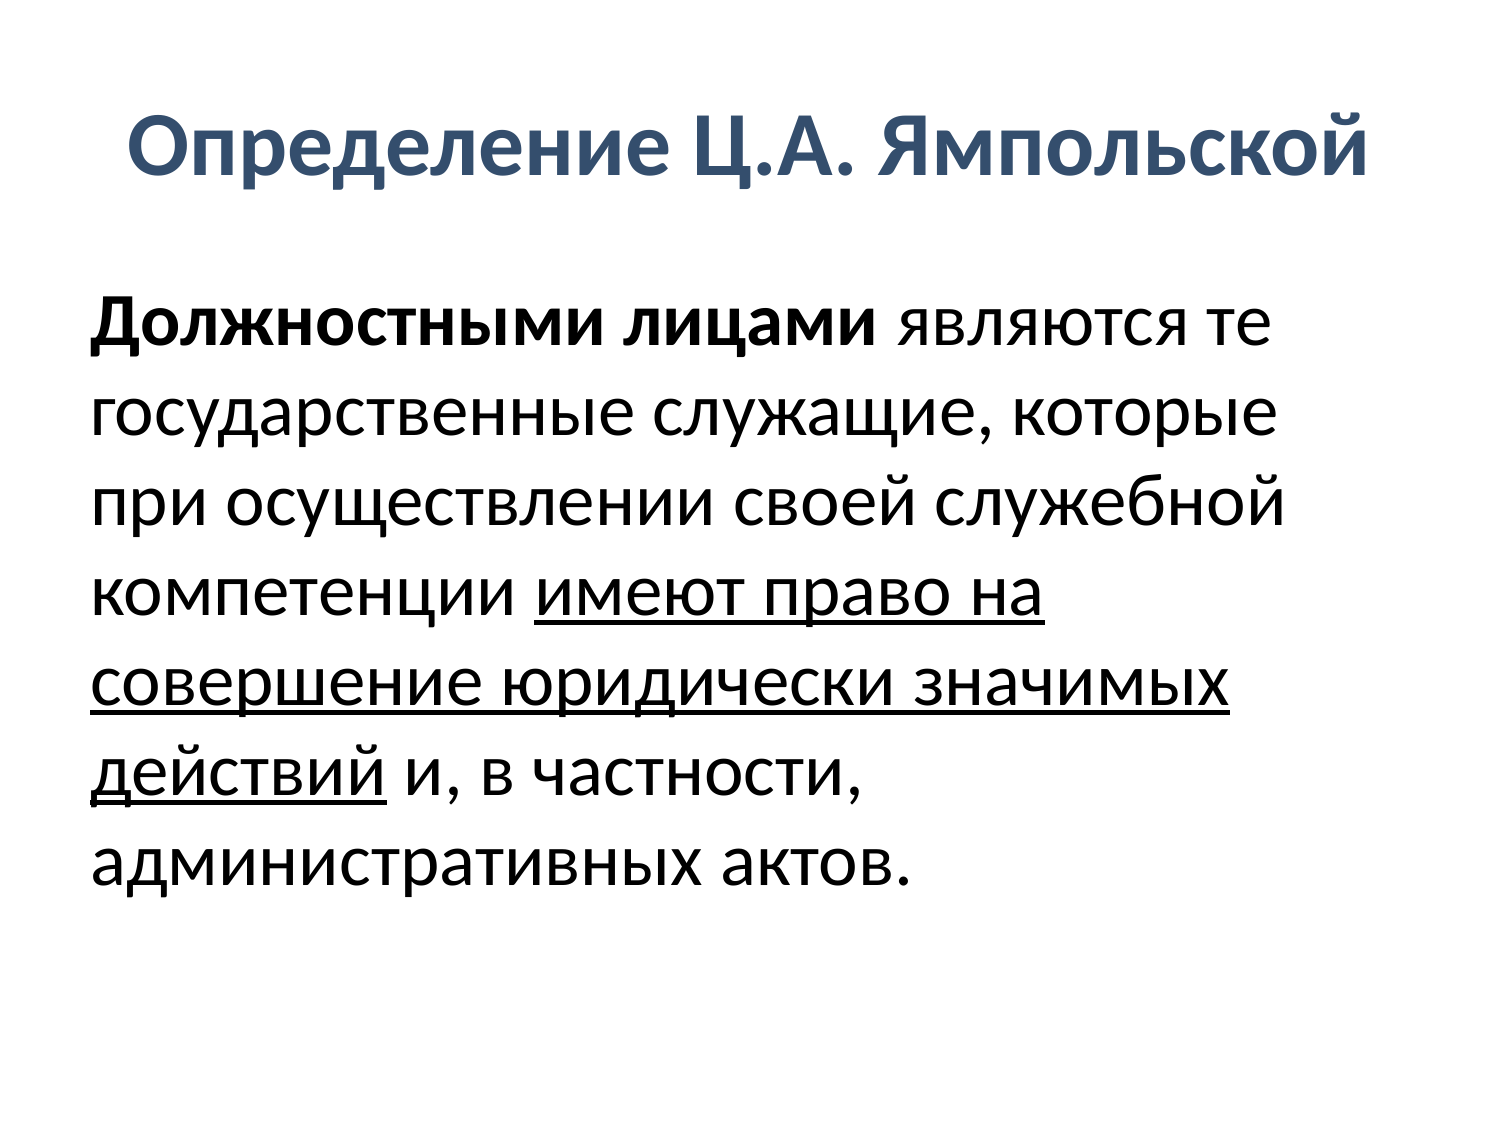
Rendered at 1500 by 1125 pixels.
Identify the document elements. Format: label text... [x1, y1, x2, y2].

title Определение Ц.А. Ямпольской [75, 45, 1425, 233]
list Должностными лицами являются те государственные служащие, которые при осуществлении своей служебной компетенции имеют право на совершение юридически значимых действий и, в частности, административных актов. [75, 262, 1425, 1005]
